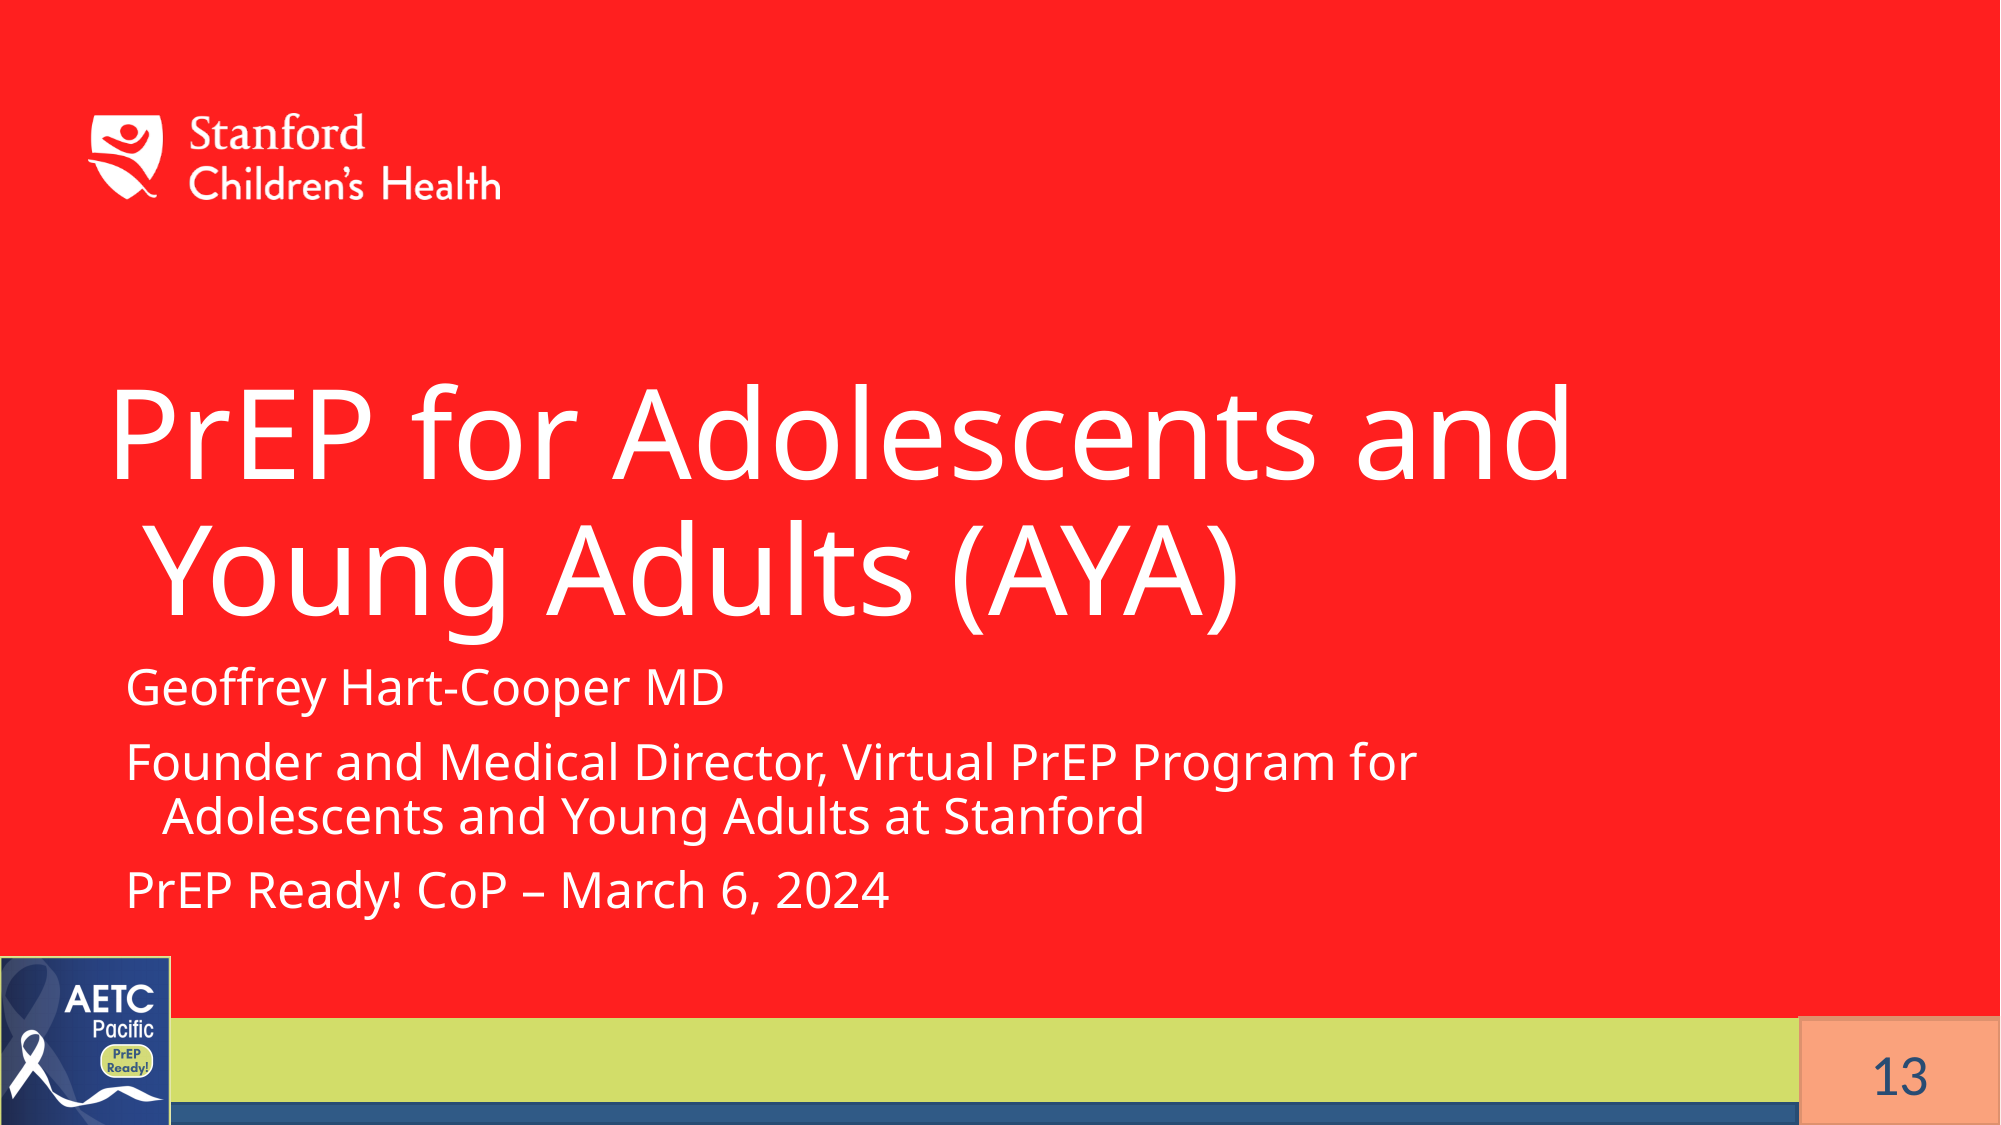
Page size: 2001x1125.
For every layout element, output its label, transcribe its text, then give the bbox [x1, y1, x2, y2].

list Geoffrey Hart-Cooper MD Founder and Medical Director, Virtual PrEP Program for Adolescents and Young Adults at Stanford PrEP Ready! CoP – March 6, 2024 [110, 654, 1493, 944]
picture [88, 113, 137, 200]
picture [0, 956, 171, 1125]
list PrEP for Adolescents and Young Adults (AYA) [90, 364, 1890, 735]
title PrEP for Adolescents and Young Adults (AYA) [137, 52, 1863, 201]
